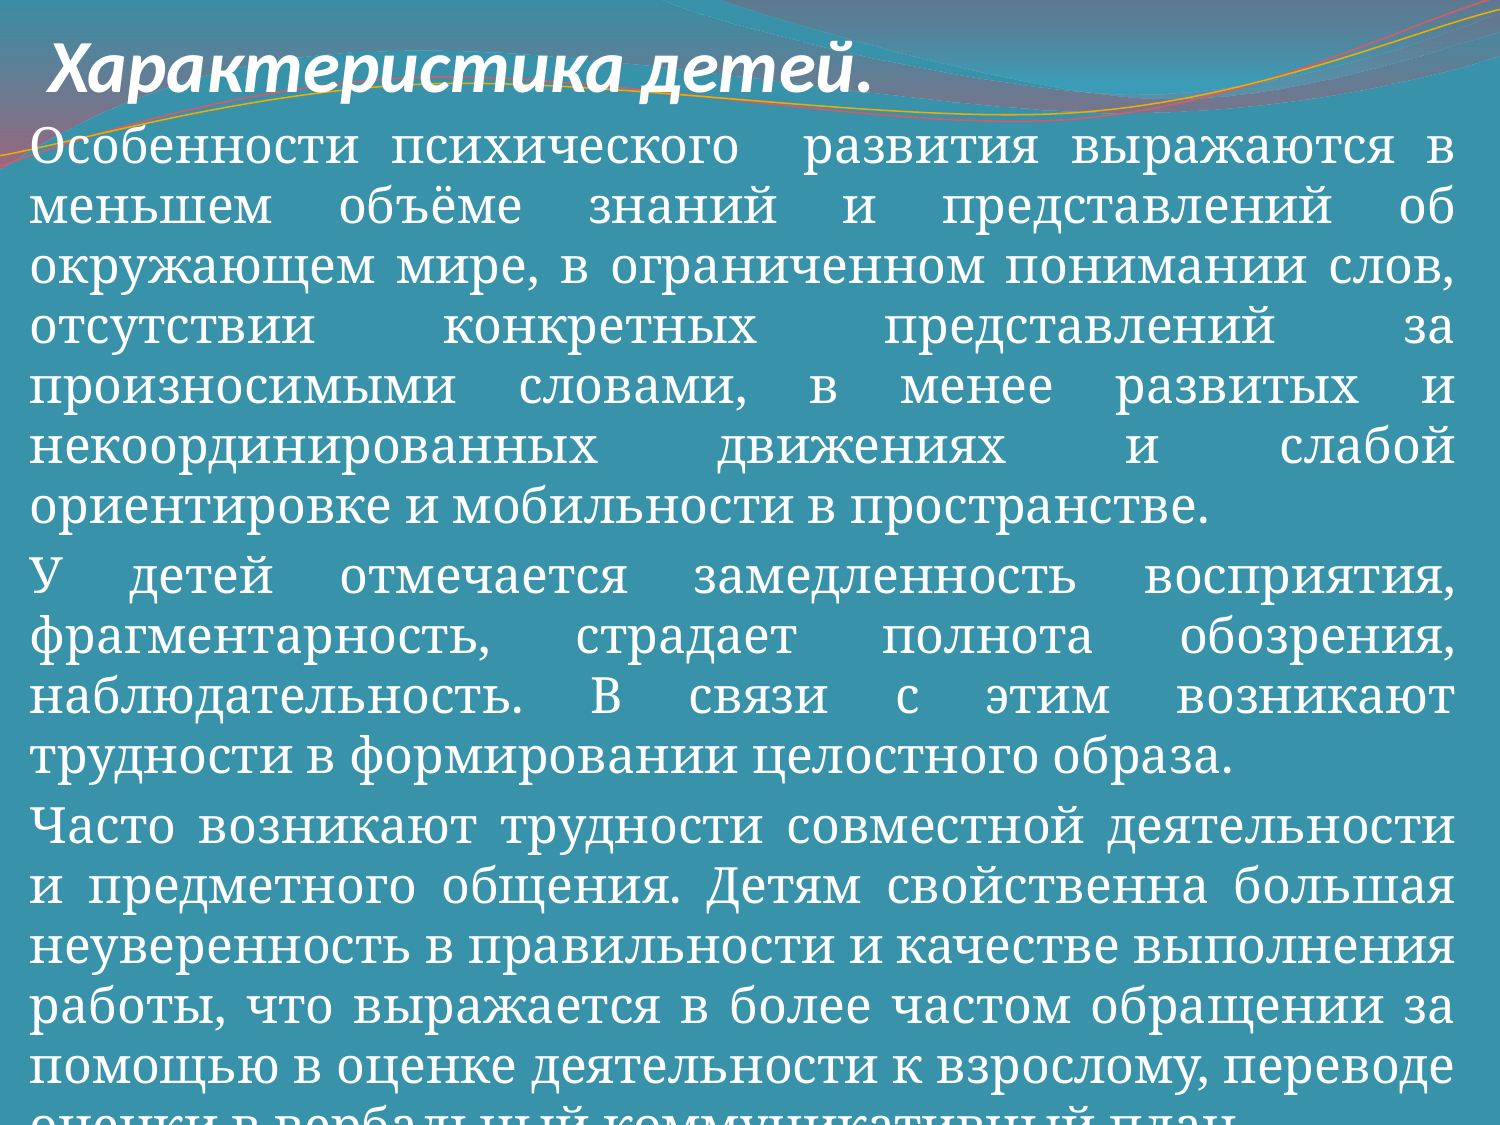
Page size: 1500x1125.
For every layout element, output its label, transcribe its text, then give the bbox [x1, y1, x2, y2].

title Характеристика детей. [29, 0, 1500, 110]
subtitle Особенности психического развития выражаются в меньшем объёме знаний и представлений об окружающем мире, в ограниченном понимании слов, отсутствии конкретных представлений за произносимыми словами, в менее развитых и некоординированных движениях и слабой ориентировке и мобильности в пространстве. У детей отмечается замедленность восприятия, фрагментарность, страдает полнота обозрения, наблюдательность. В связи с этим возникают трудности в формировании целостного образа. Часто возникают трудности совместной деятельности и предметного общения. Детям свойственна большая неуверенность в правильности и качестве выполнения работы, что выражается в более частом обращении за помощью в оценке деятельности к взрослому, переводе оценки в вербальный коммуникативный план. [29, 105, 1460, 921]
